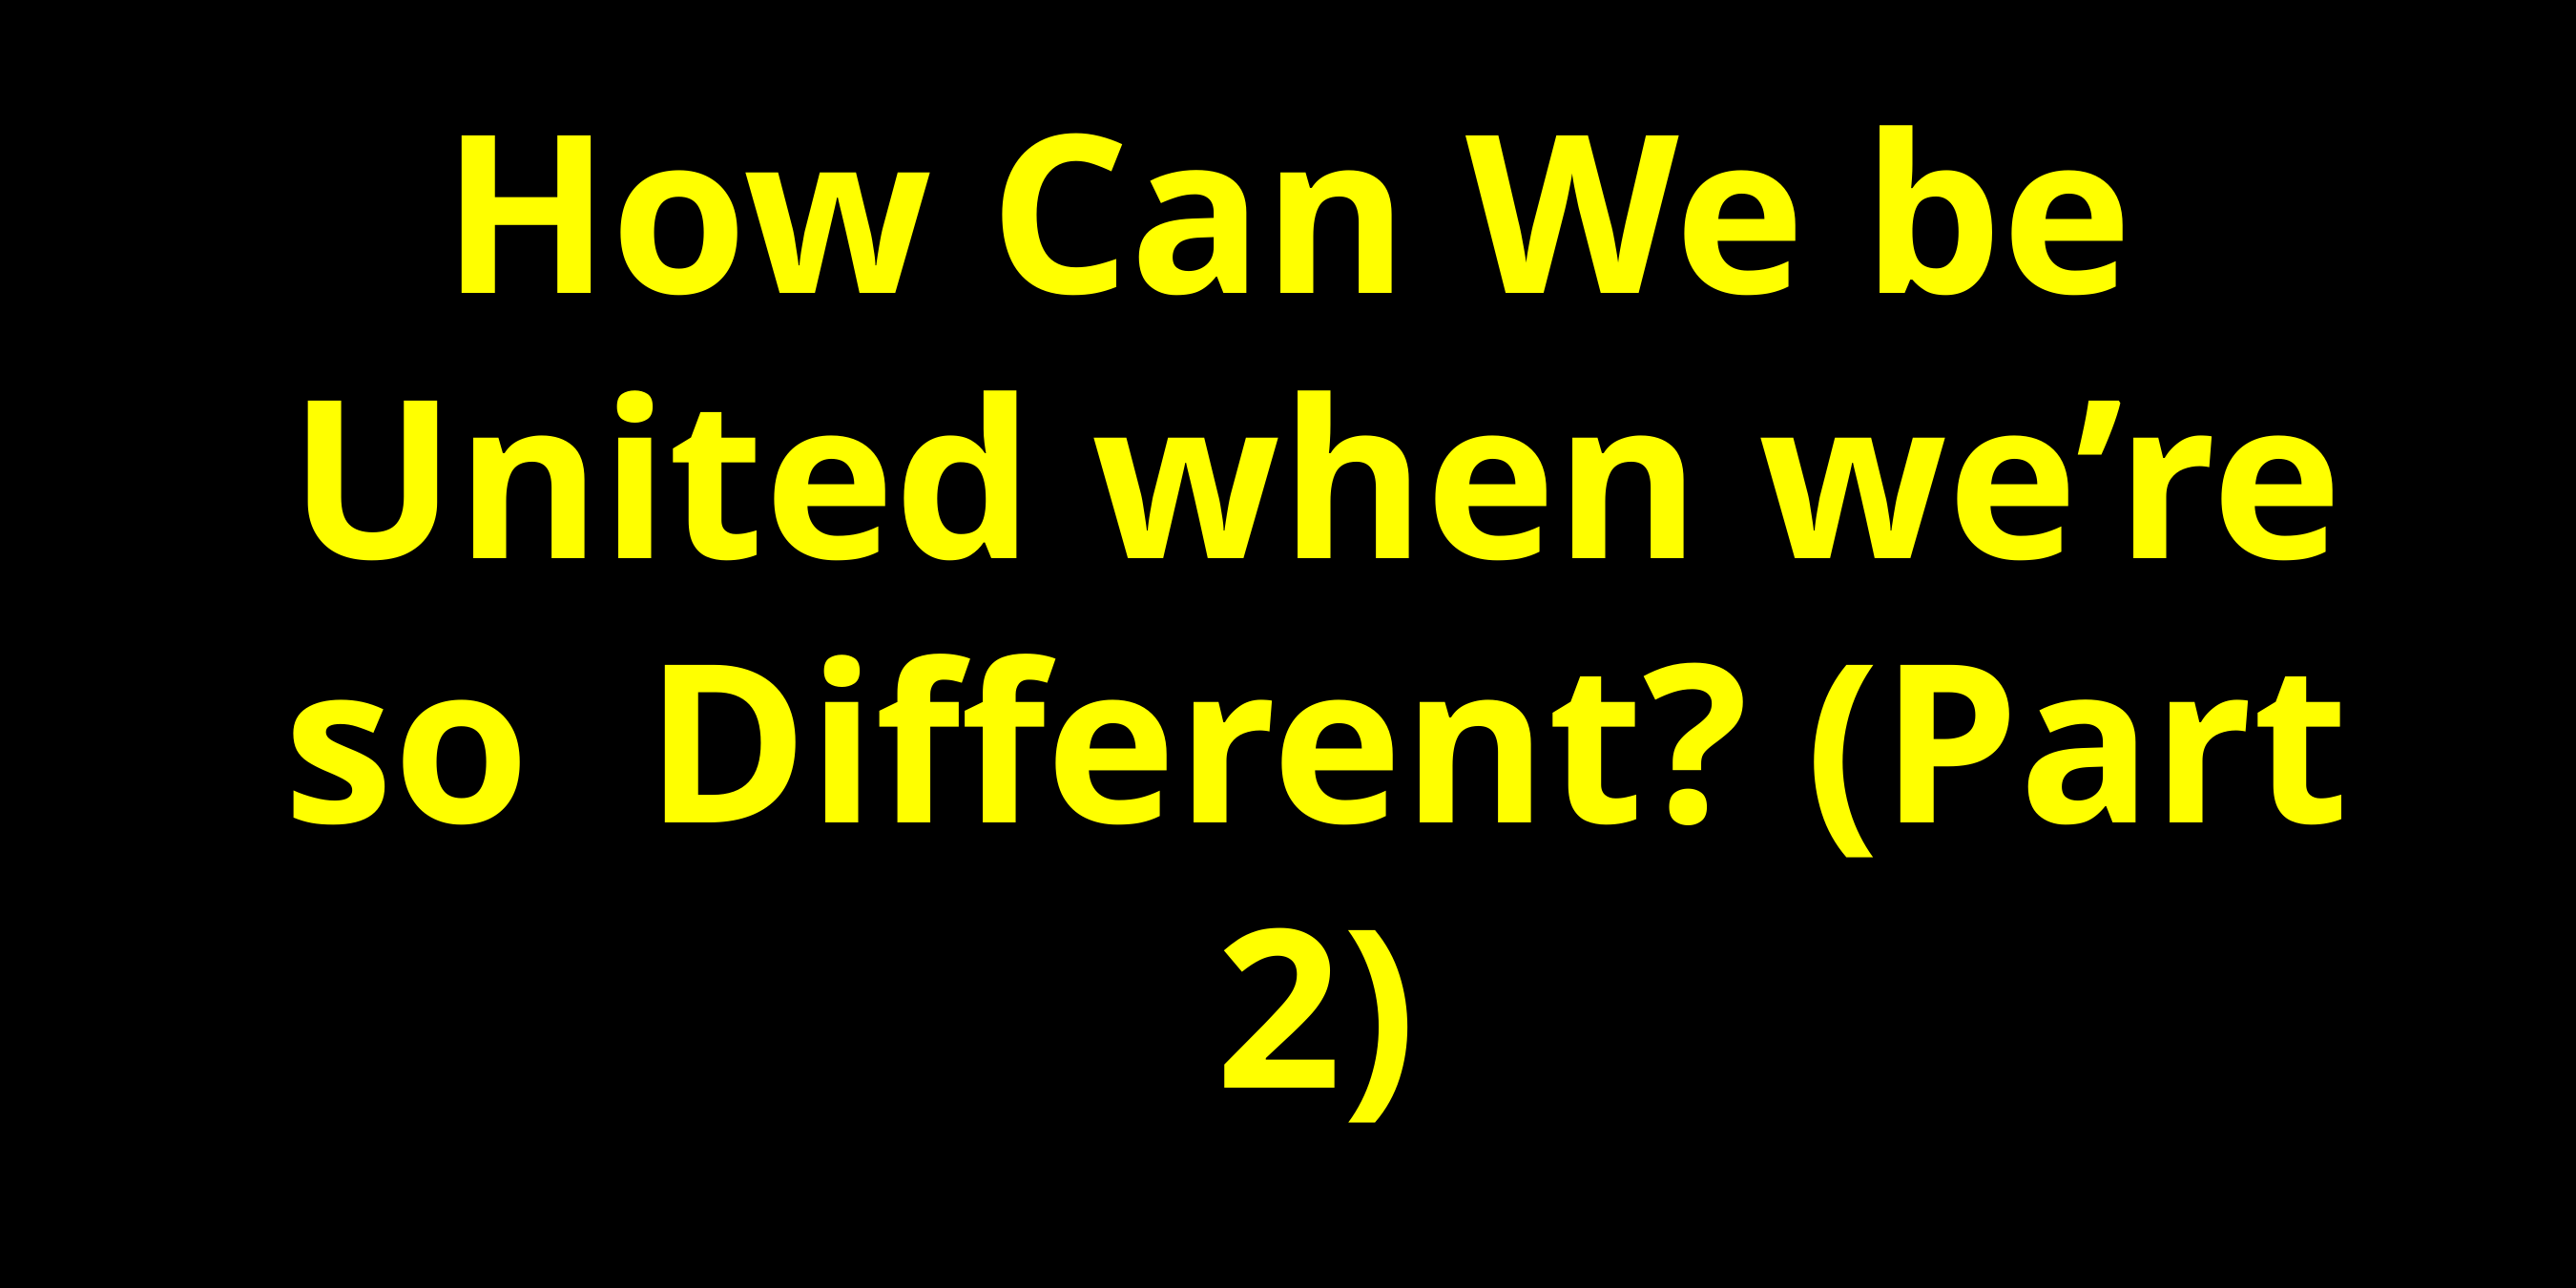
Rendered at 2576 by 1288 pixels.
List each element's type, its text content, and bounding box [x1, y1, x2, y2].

title How Can We be United when we’re so Different? (Part 2) [250, 48, 2383, 1157]
